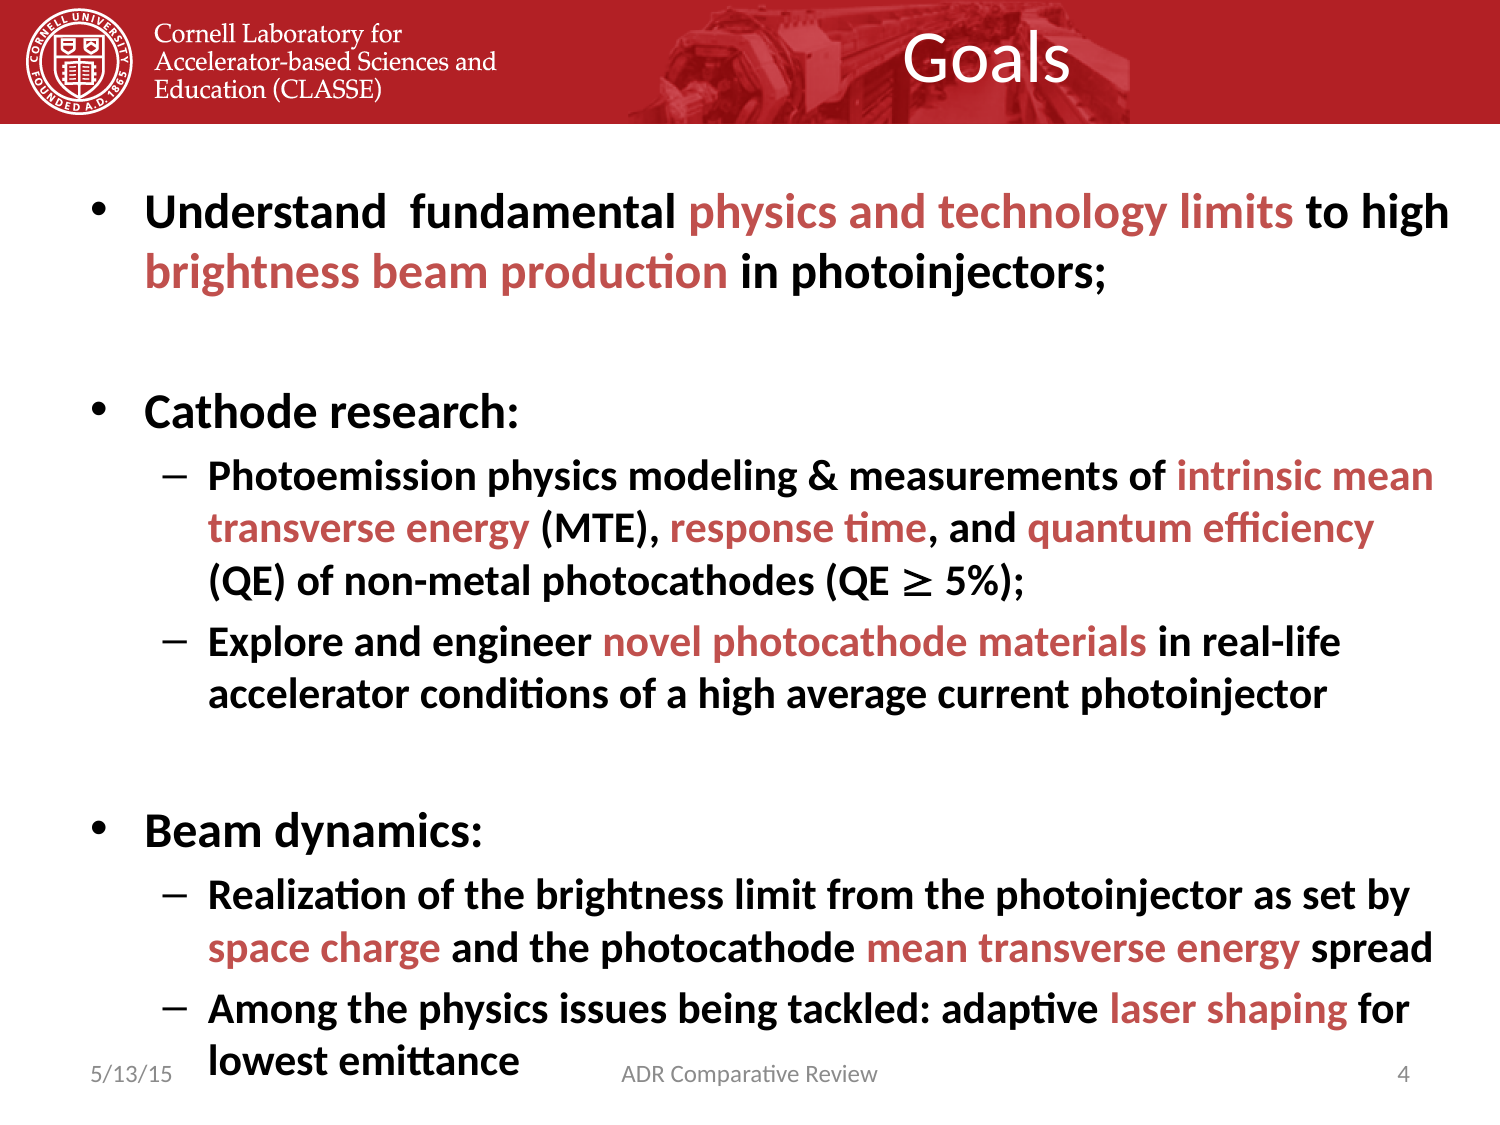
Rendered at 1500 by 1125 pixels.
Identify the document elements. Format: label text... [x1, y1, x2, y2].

text_box Understand fundamental physics and technology limits to high brightness beam production in photoinjectors; Cathode research: Photoemission physics modeling & measurements of intrinsic mean transverse energy (MTE), response time, and quantum efficiency (QE) of non-metal photocathodes (QE  5%); Explore and engineer novel photocathode materials in real-life accelerator conditions of a high average current photoinjector Beam dynamics: Realization of the brightness limit from the photoinjector as set by space charge and the photocathode mean transverse energy spread Among the physics issues being tackled: adaptive laser shaping for lowest emittance [74, 170, 1467, 1103]
text_box Goals [312, 0, 1500, 188]
picture [0, 0, 312, 143]
